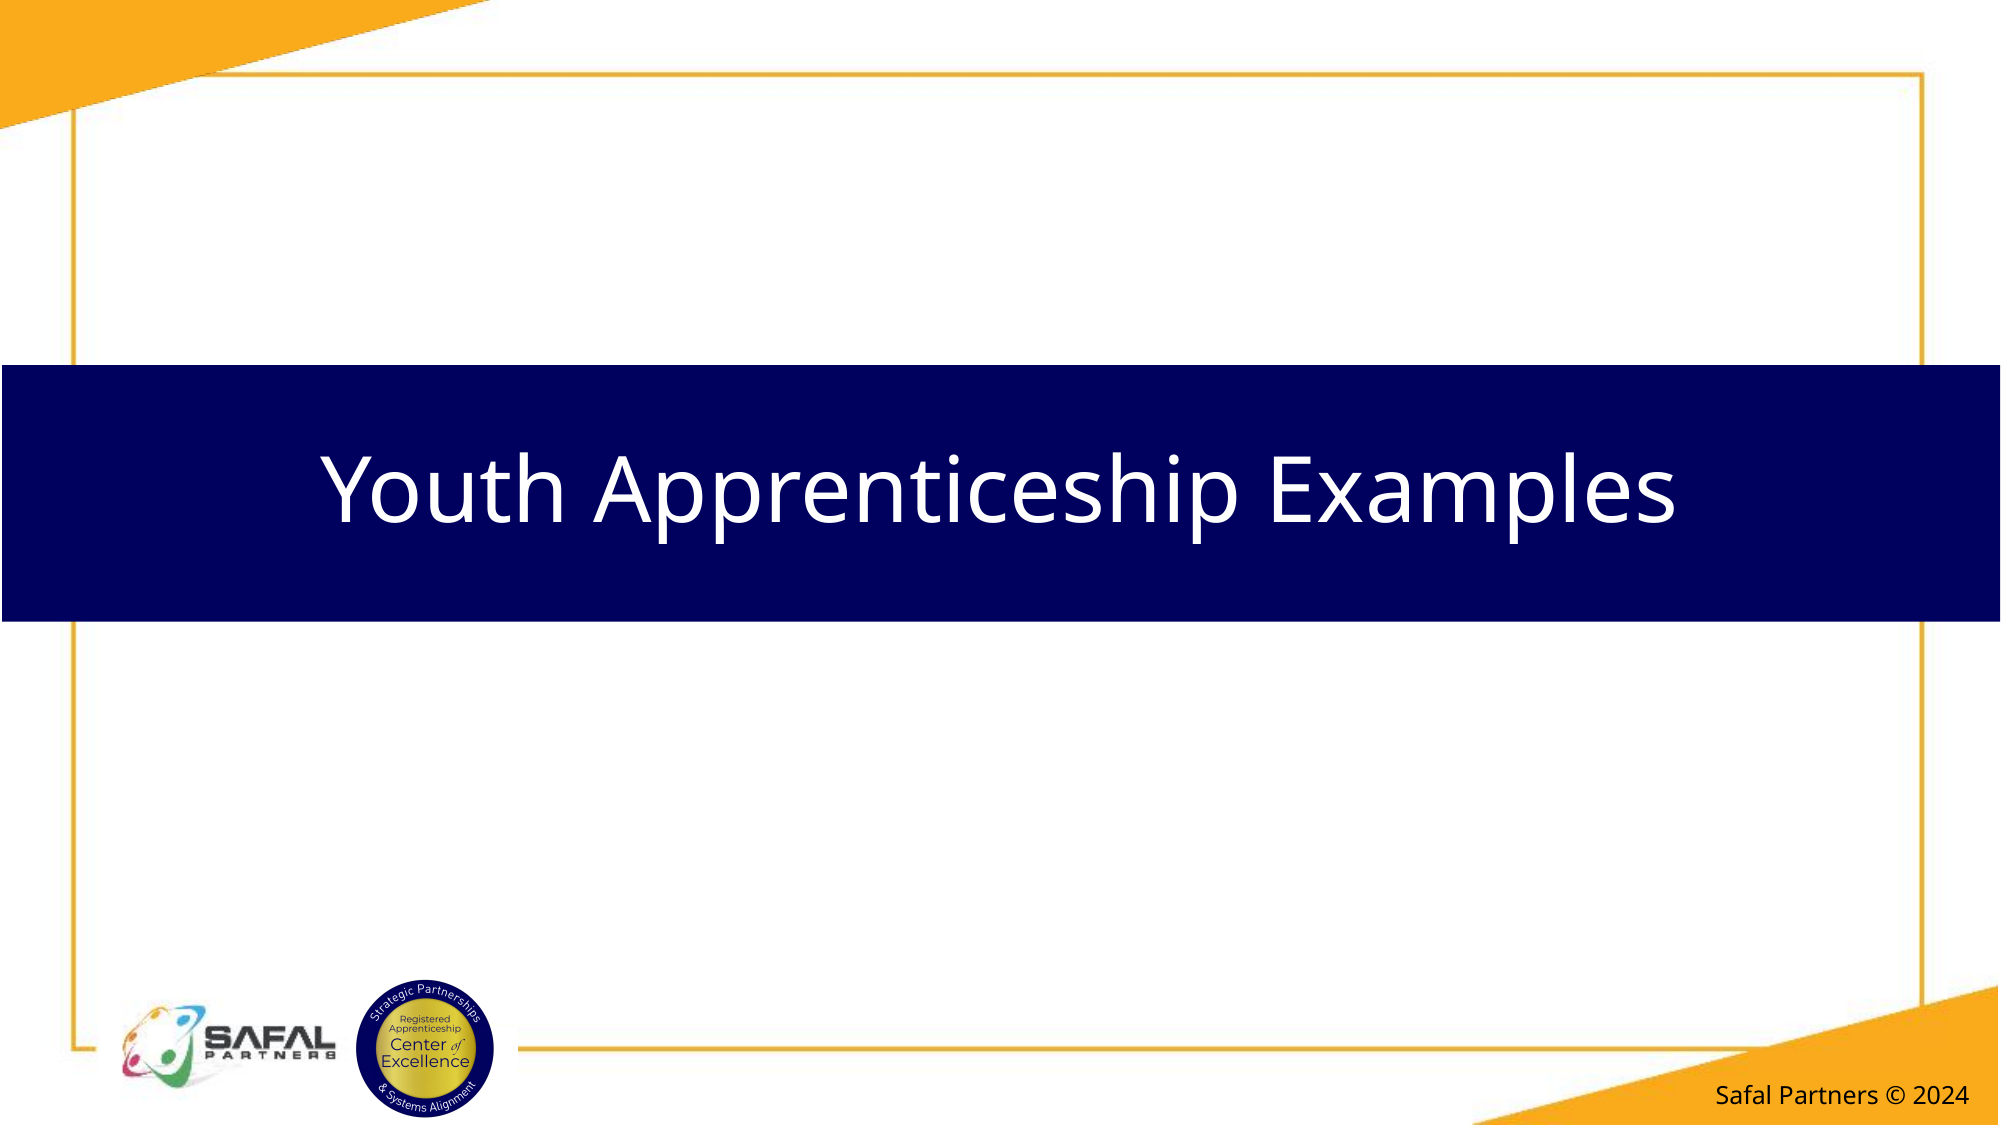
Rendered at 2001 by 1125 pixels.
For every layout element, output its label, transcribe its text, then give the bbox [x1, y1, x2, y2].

picture [0, 0, 1998, 1125]
text_box Safal Partners © 2024 [1439, 1065, 1985, 1125]
title Youth Apprenticeship Examples [2, 384, 1998, 602]
